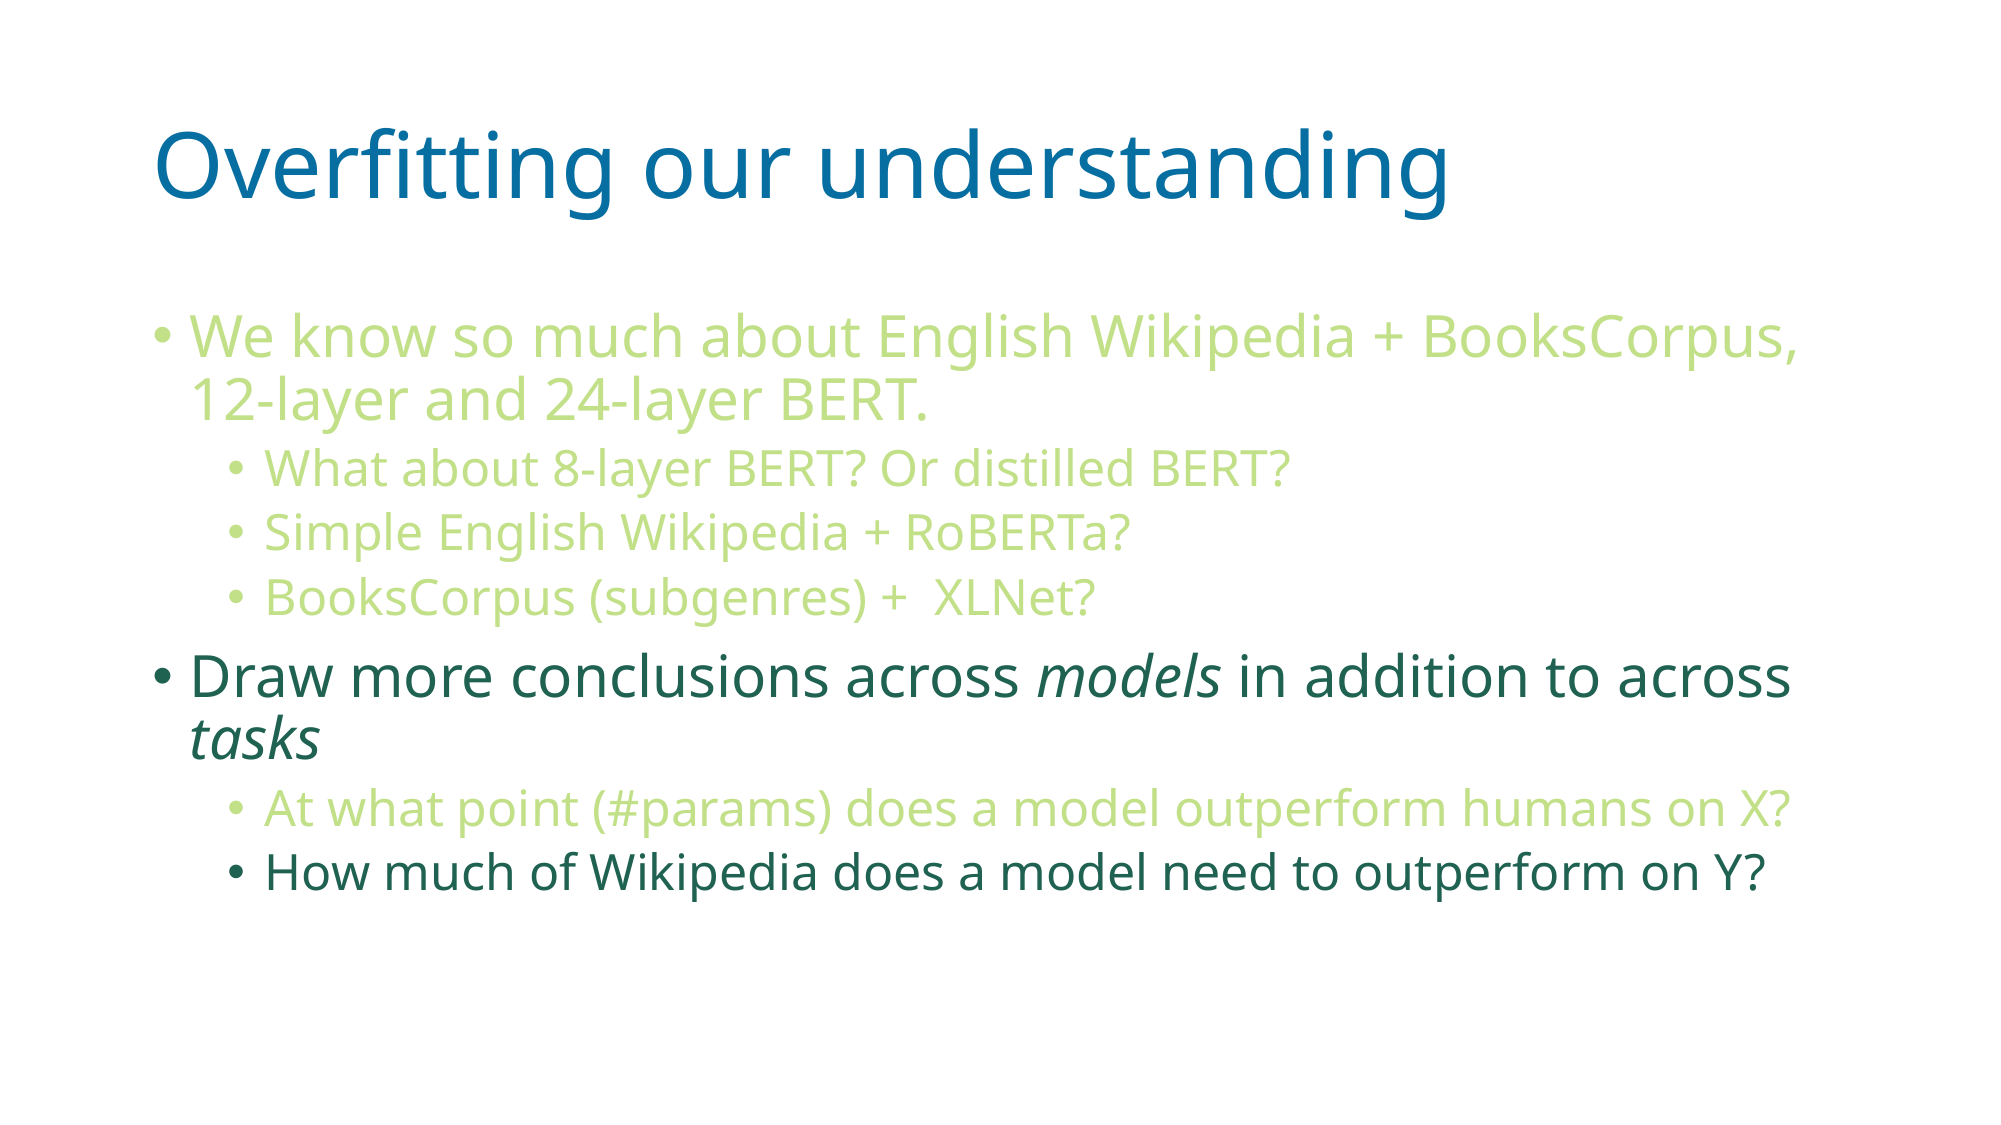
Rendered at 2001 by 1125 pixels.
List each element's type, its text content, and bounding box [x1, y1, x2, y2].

title Overfitting our understanding [137, 59, 1863, 278]
list We know so much about English Wikipedia + BooksCorpus, 12-layer and 24-layer BERT. What about 8-layer BERT? Or distilled BERT? Simple English Wikipedia + RoBERTa? BooksCorpus (subgenres) + XLNet? Draw more conclusions across models in addition to across tasks At what point (#params) does a model outperform humans on X? How much of Wikipedia does a model need to outperform on Y? [137, 299, 1863, 1014]
